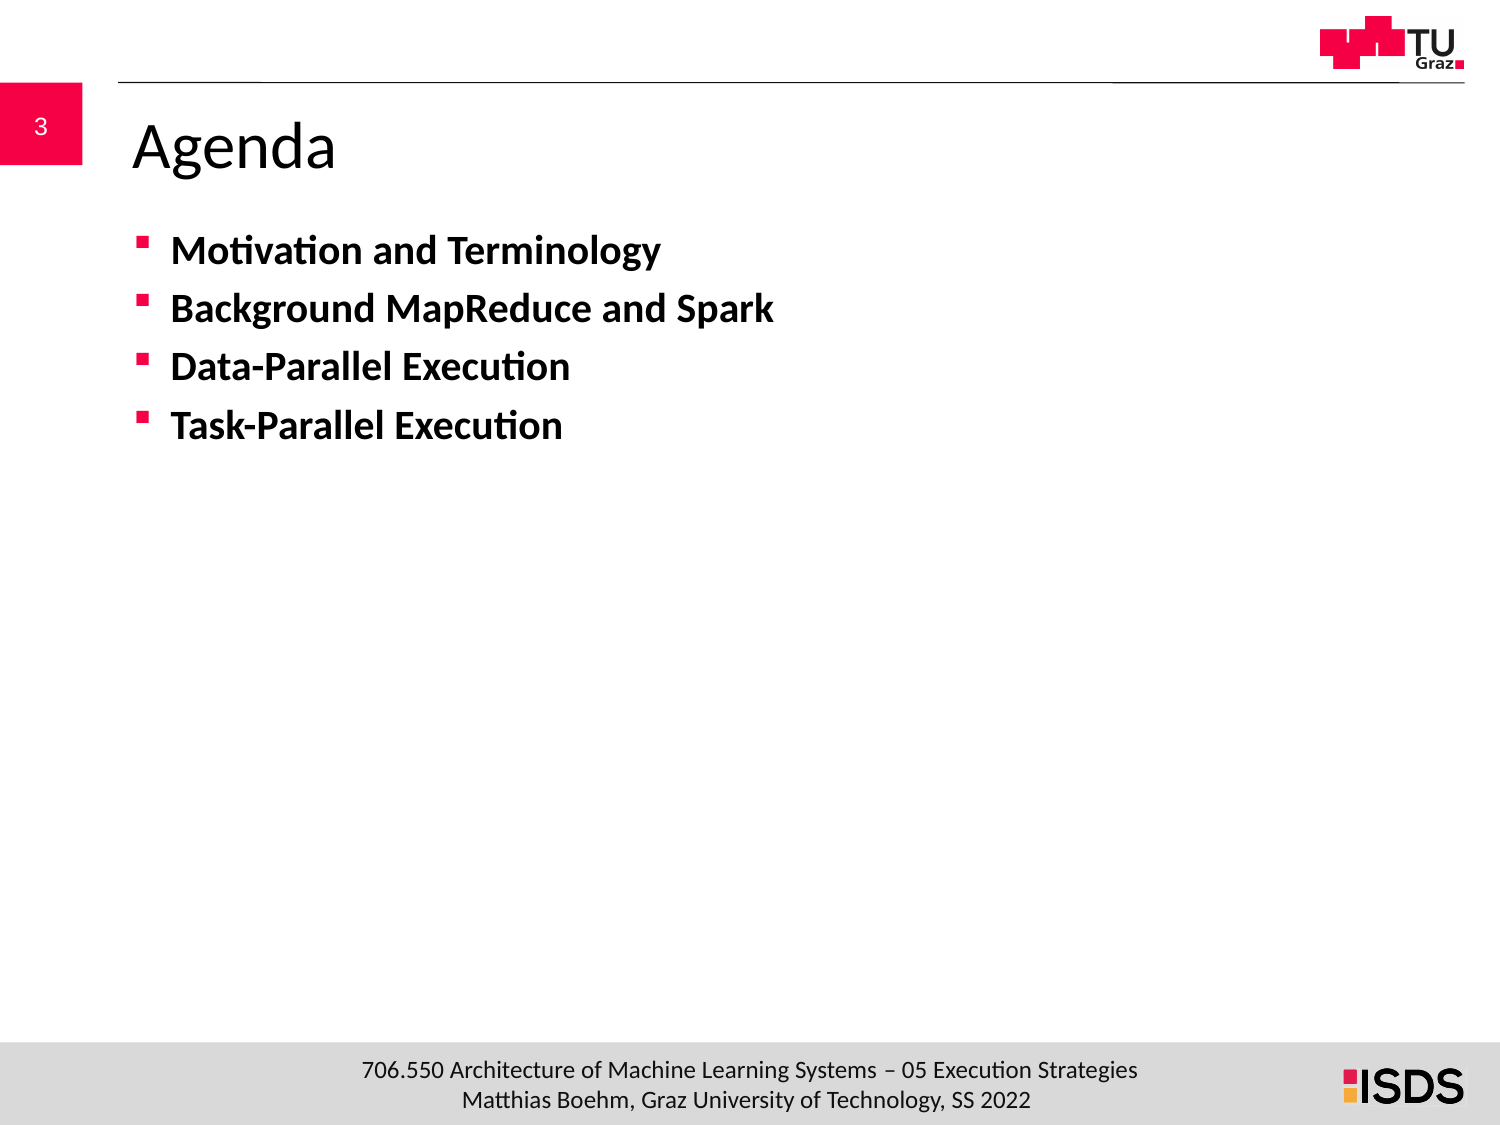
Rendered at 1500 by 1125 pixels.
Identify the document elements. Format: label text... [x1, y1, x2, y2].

list Motivation and Terminology Background MapReduce and Spark Data-Parallel Execution Task-Parallel Execution [118, 215, 1463, 1026]
picture [1339, 1065, 1468, 1107]
picture [1320, 16, 1464, 69]
title Agenda [118, 94, 1463, 215]
